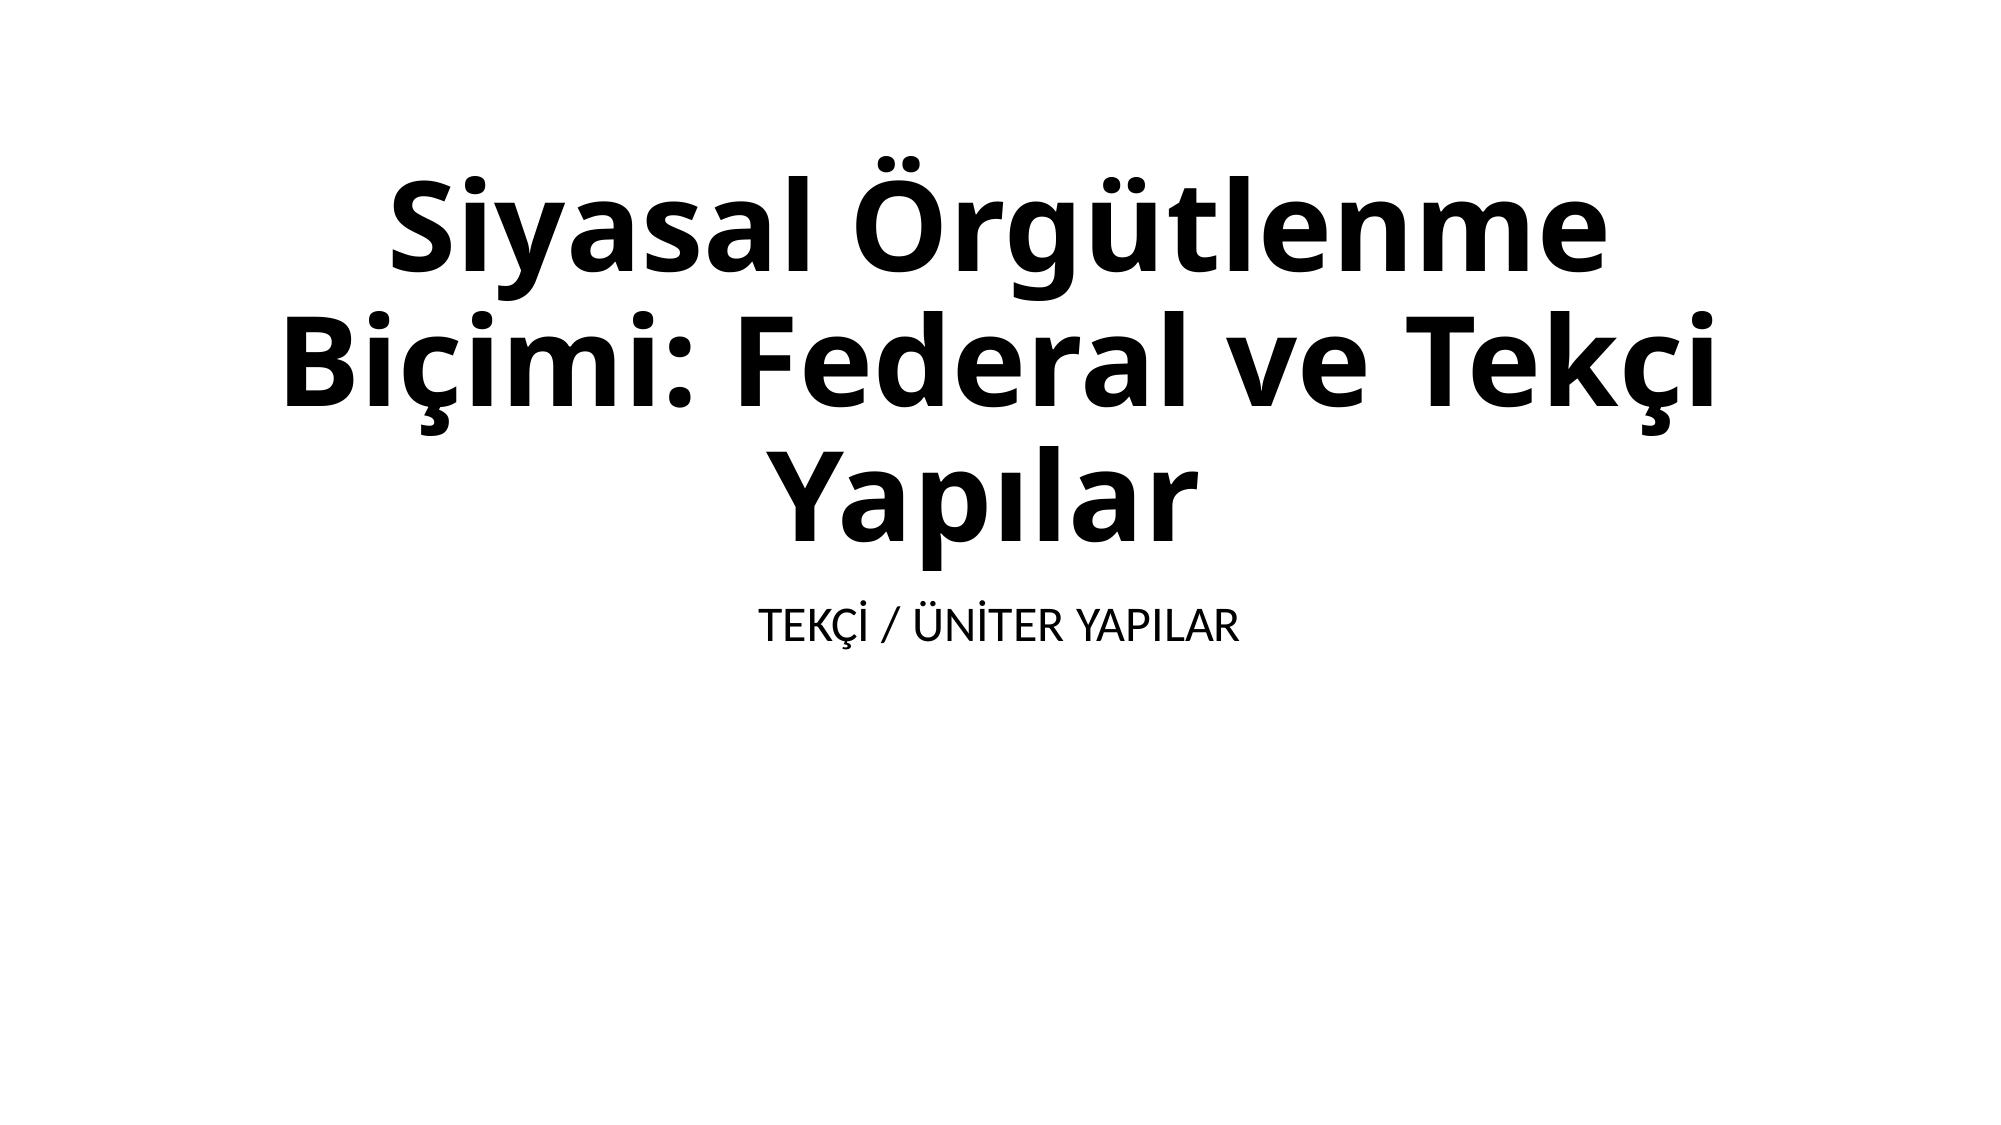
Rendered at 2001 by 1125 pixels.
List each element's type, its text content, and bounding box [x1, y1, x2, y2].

title Siyasal Örgütlenme Biçimi: Federal ve Tekçi Yapılar [249, 184, 1750, 576]
subtitle TEKÇİ / ÜNİTER YAPILAR [249, 590, 1750, 863]
